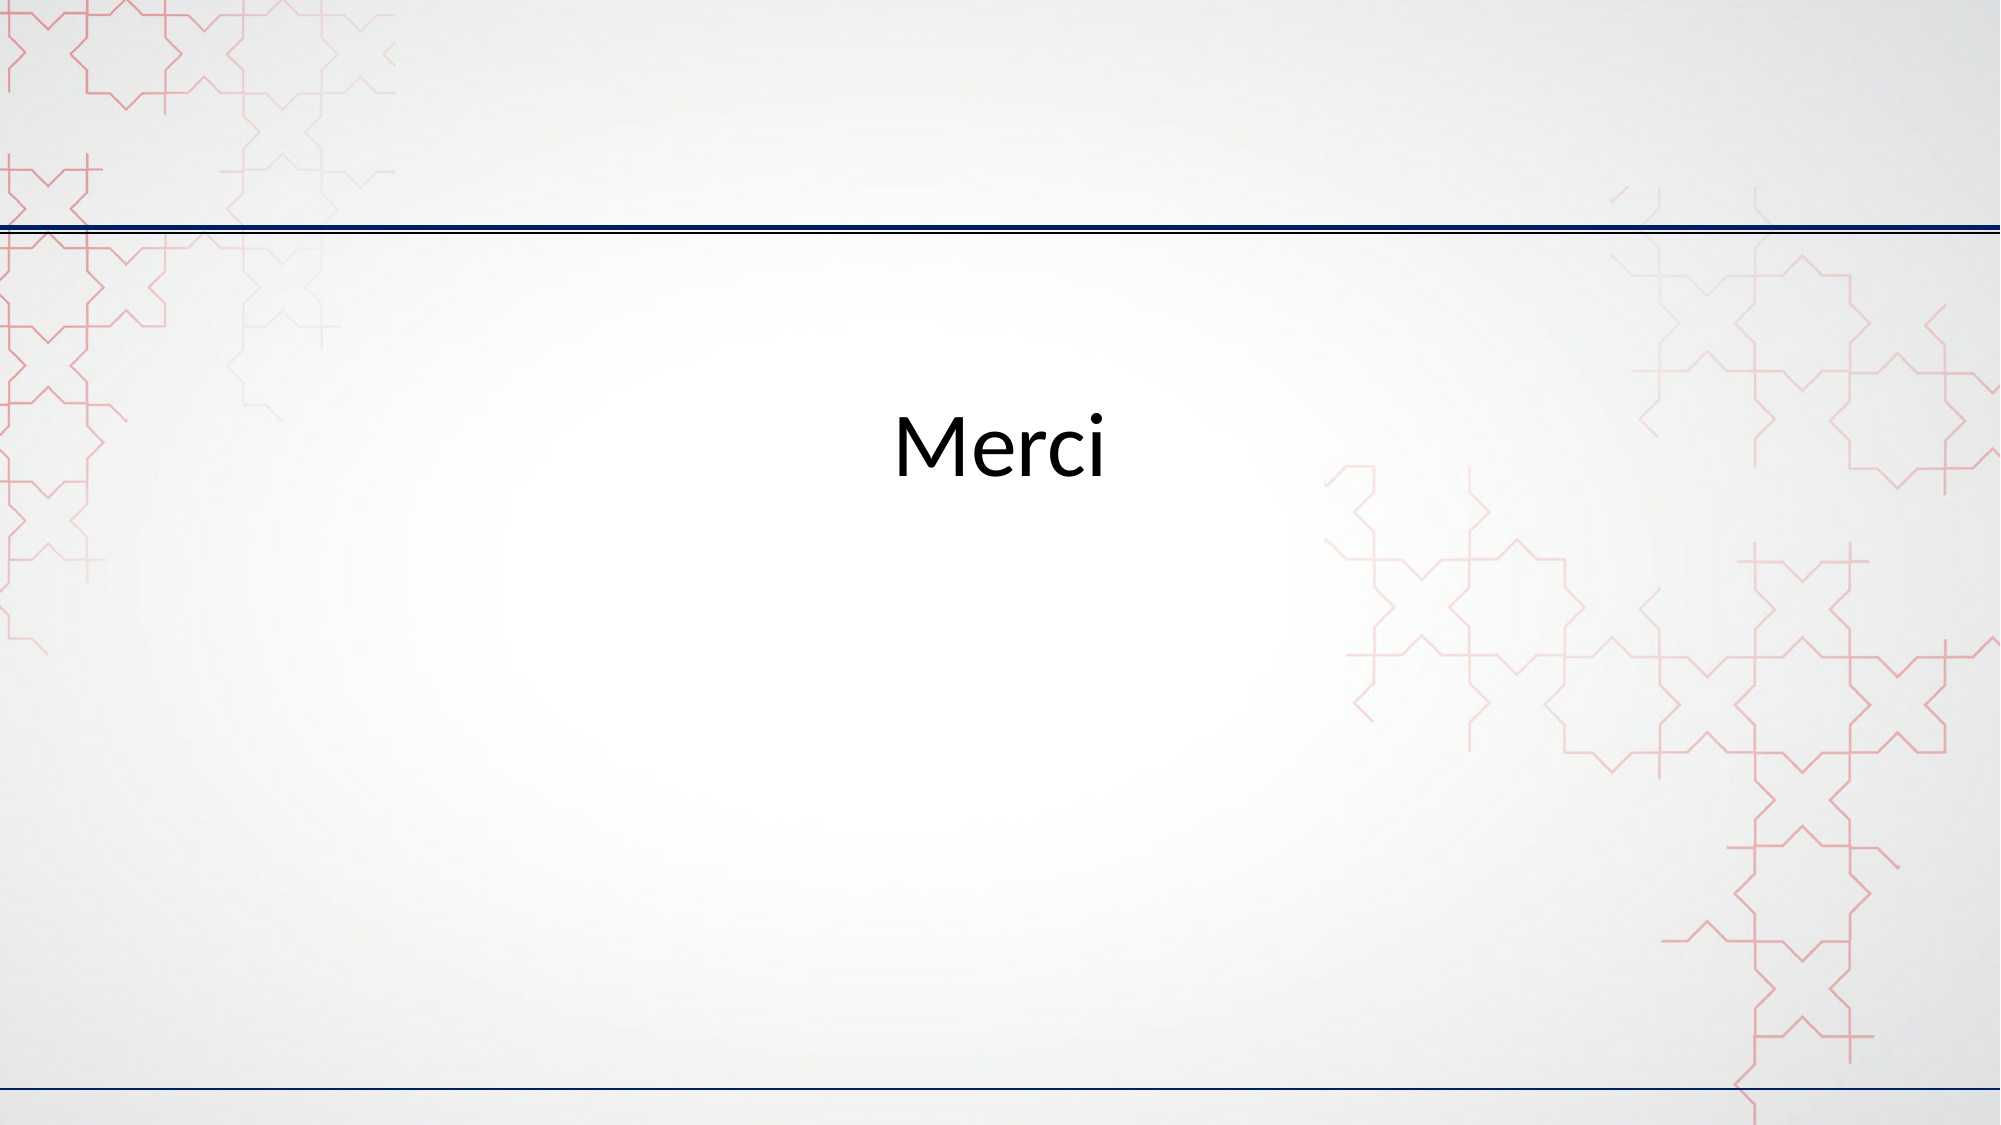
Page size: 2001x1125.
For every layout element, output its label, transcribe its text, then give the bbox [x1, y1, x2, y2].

picture [0, 0, 2001, 1125]
list Merci [137, 299, 1863, 1014]
